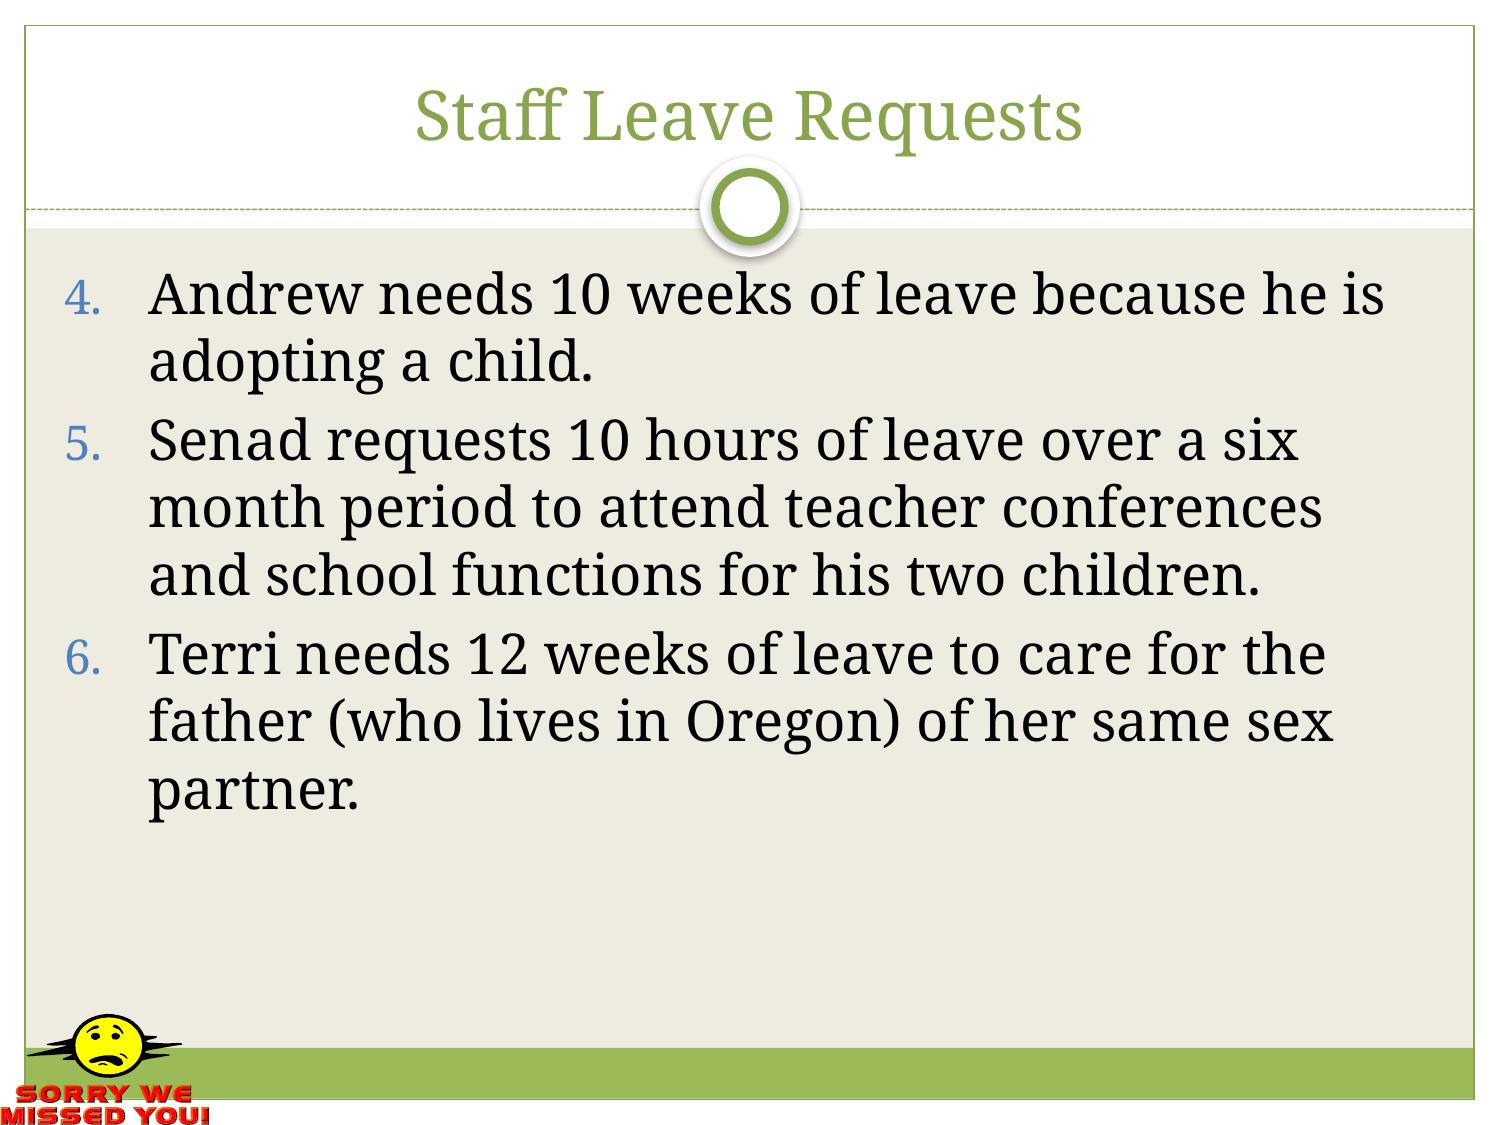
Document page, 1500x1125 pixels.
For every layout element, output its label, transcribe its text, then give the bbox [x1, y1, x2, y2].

title Staff Leave Requests [49, 37, 1450, 162]
list Andrew needs 10 weeks of leave because he is adopting a child. Senad requests 10 hours of leave over a six month period to attend teacher conferences and school functions for his two children. Terri needs 12 weeks of leave to care for the father (who lives in Oregon) of her same sex partner. [49, 250, 1445, 1001]
picture [0, 1012, 212, 1125]
